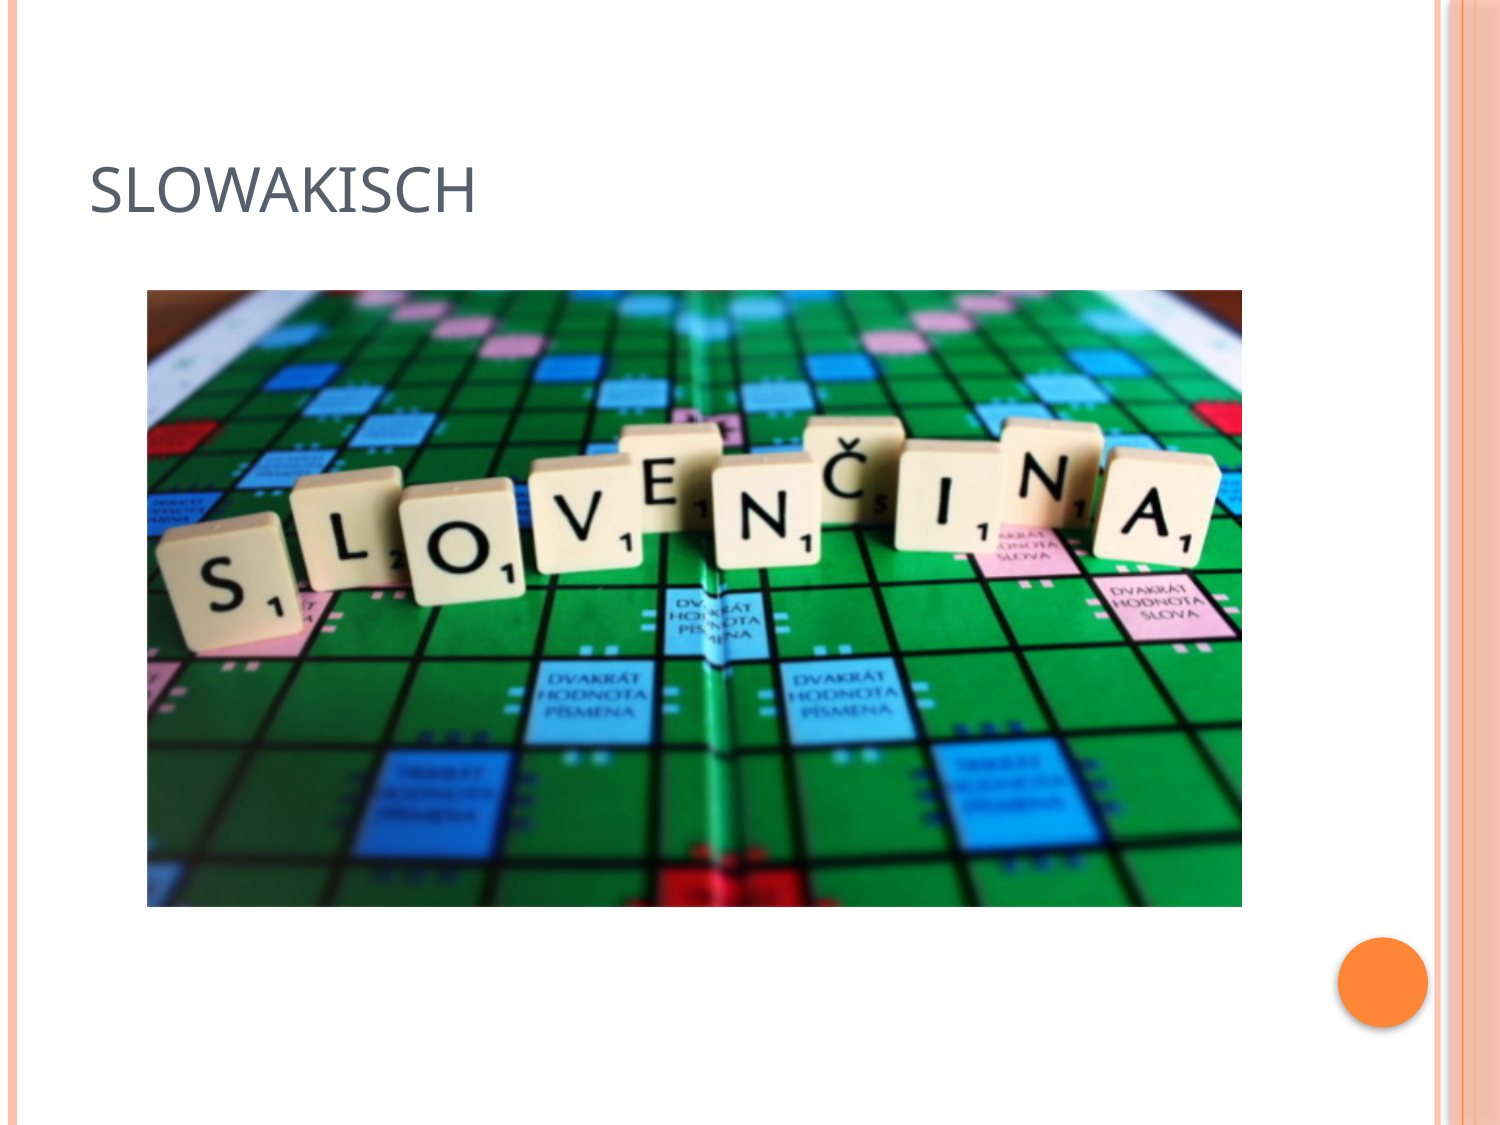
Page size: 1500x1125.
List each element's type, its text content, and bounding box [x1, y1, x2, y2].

title Slowakisch [75, 45, 1300, 233]
picture [147, 290, 1242, 907]
